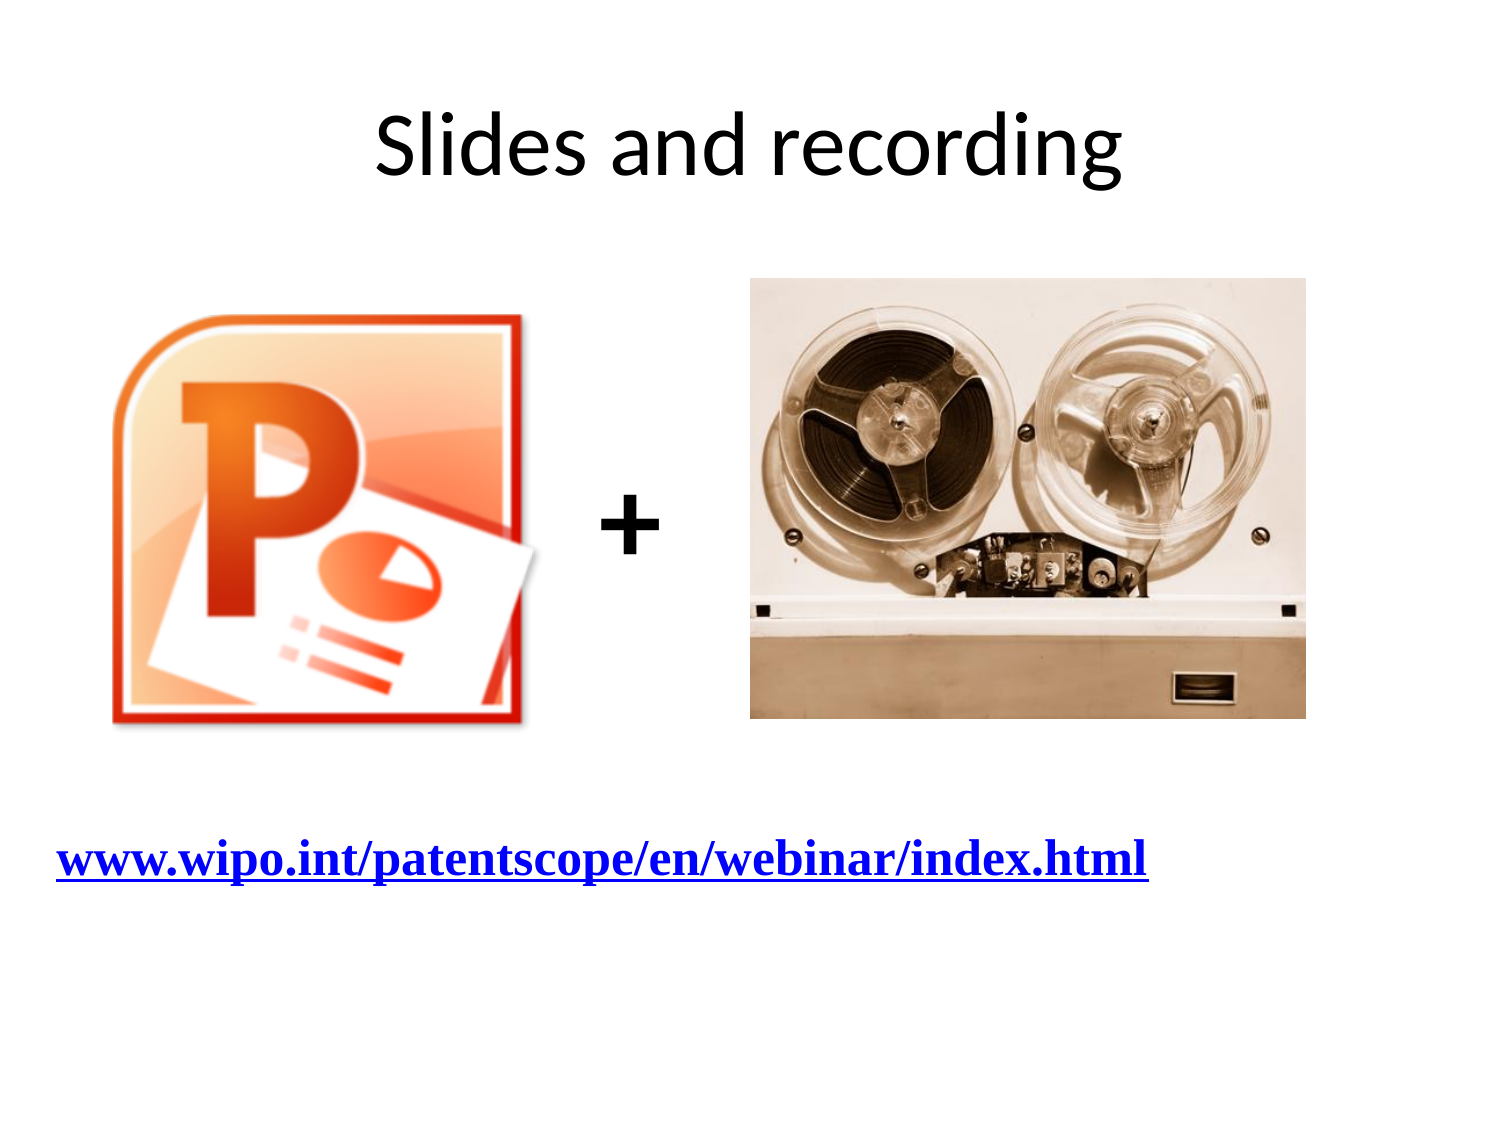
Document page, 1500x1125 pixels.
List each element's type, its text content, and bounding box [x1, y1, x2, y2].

text_box + [584, 432, 680, 598]
list www.wipo.int/patentscope/en/webinar/index.html [41, 786, 1471, 894]
picture [111, 314, 549, 751]
picture [749, 278, 1306, 719]
title Slides and recording [75, 45, 1425, 233]
